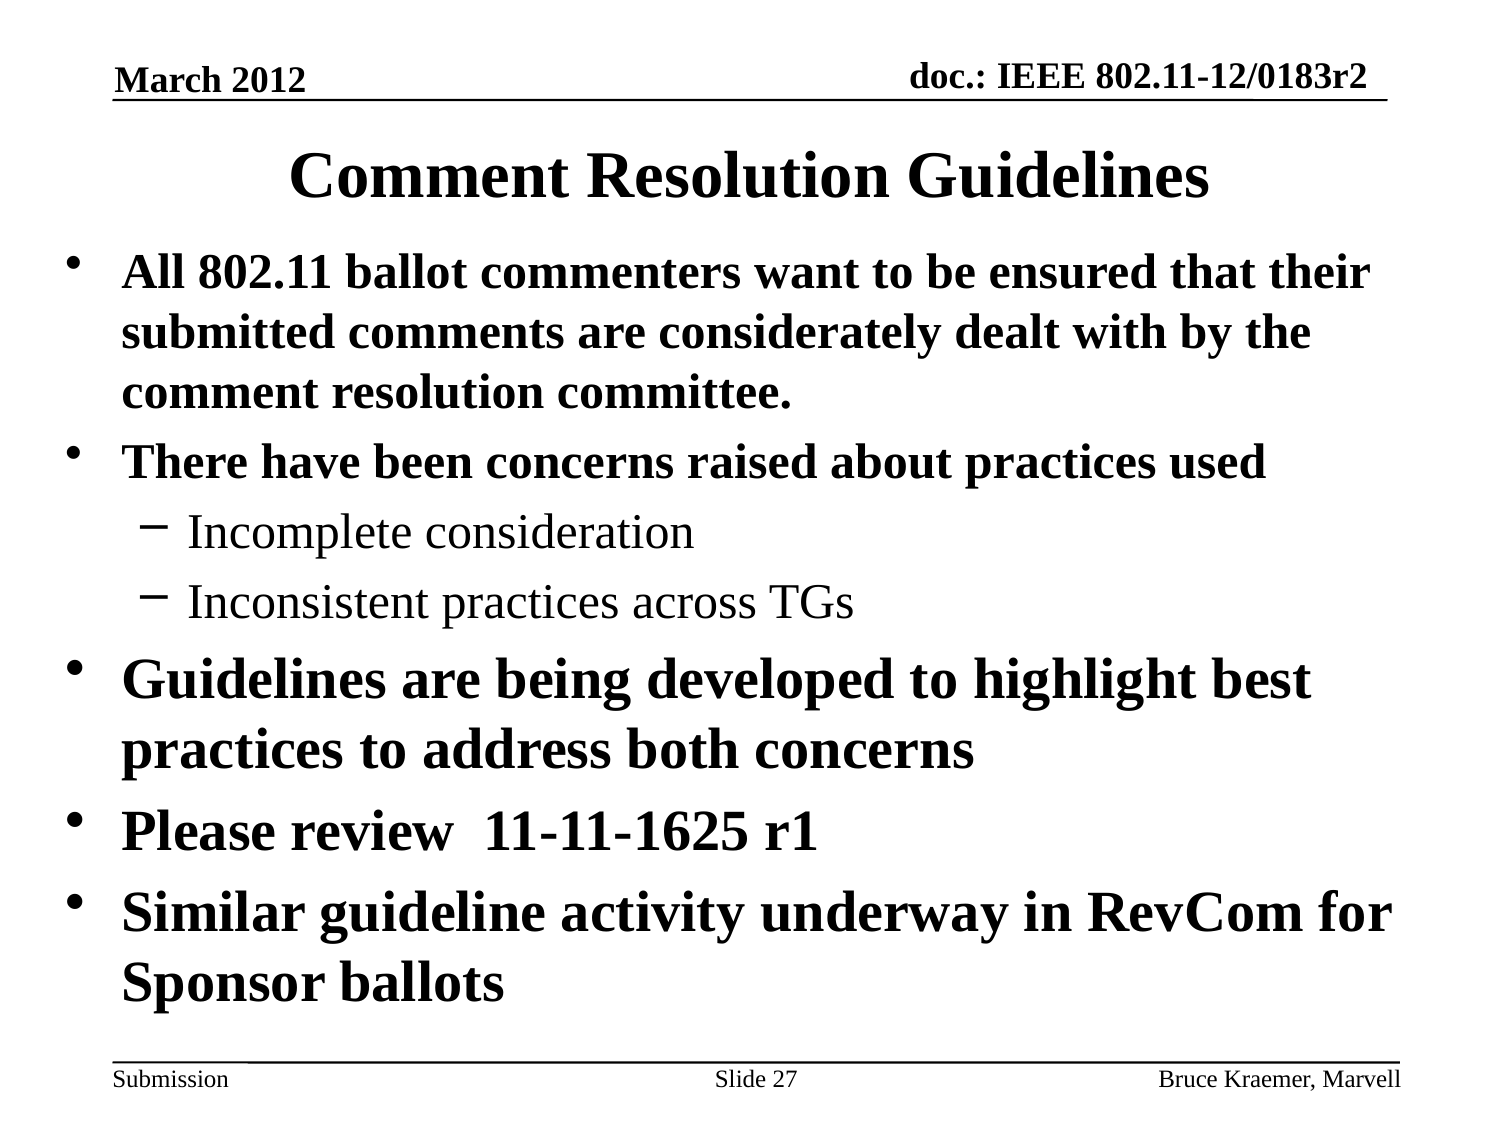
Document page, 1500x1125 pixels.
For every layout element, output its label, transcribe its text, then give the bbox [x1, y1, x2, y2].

title Comment Resolution Guidelines [112, 112, 1388, 229]
slide_number Slide 27 [712, 1062, 800, 1093]
list All 802.11 ballot commenters want to be ensured that their submitted comments are considerately dealt with by the comment resolution committee. There have been concerns raised about practices used Incomplete consideration Inconsistent practices across TGs Guidelines are being developed to highlight best practices to address both concerns Please review 11-11-1625 r1 Similar guideline activity underway in RevCom for Sponsor ballots [49, 230, 1479, 1046]
footer Bruce Kraemer, Marvell [1079, 1062, 1402, 1093]
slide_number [114, 54, 309, 100]
